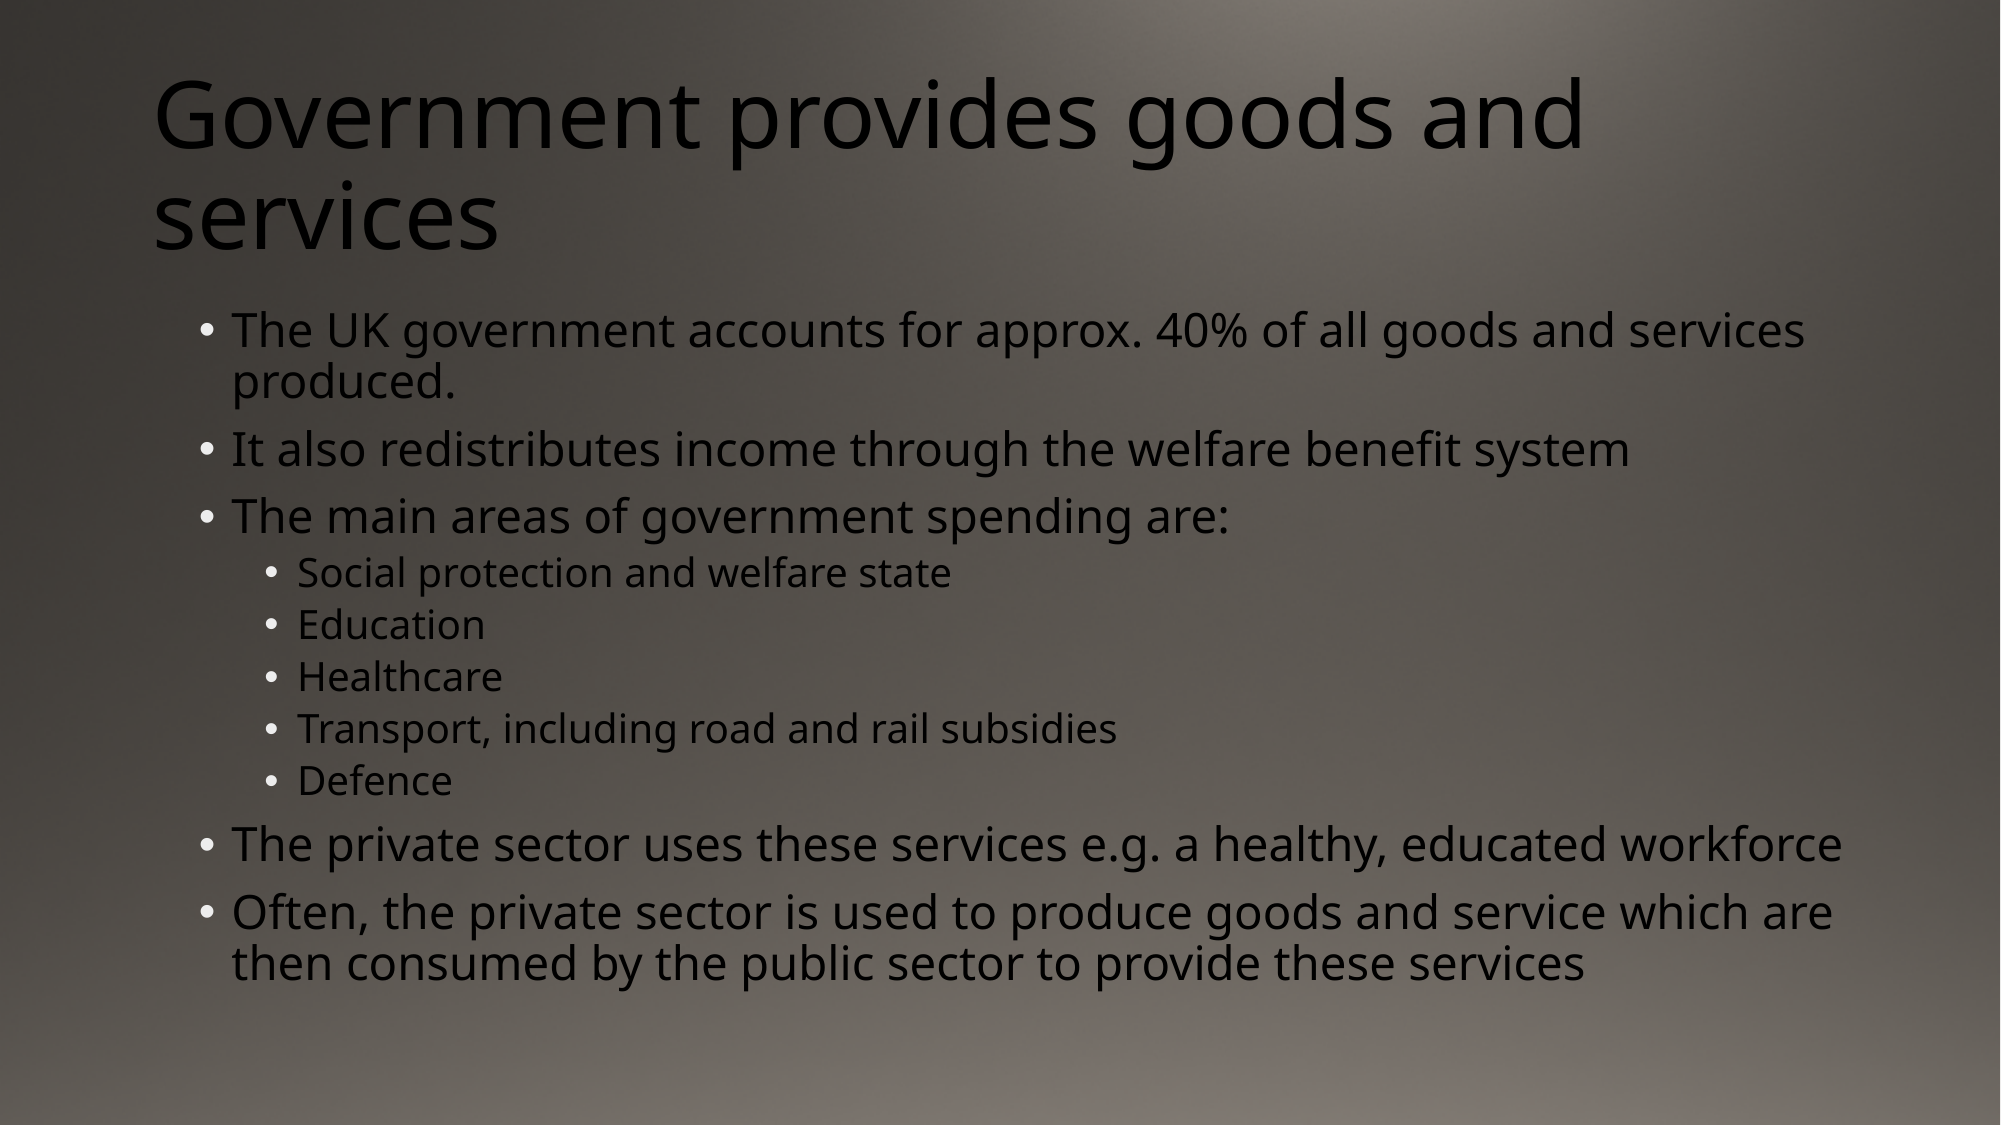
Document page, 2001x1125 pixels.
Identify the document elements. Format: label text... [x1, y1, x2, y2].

title Government provides goods and services [137, 59, 1863, 278]
list The UK government accounts for approx. 40% of all goods and services produced. It also redistributes income through the welfare benefit system The main areas of government spending are: Social protection and welfare state Education Healthcare Transport, including road and rail subsidies Defence The private sector uses these services e.g. a healthy, educated workforce Often, the private sector is used to produce goods and service which are then consumed by the public sector to provide these services [183, 299, 1863, 1014]
picture [0, 0, 2001, 1125]
